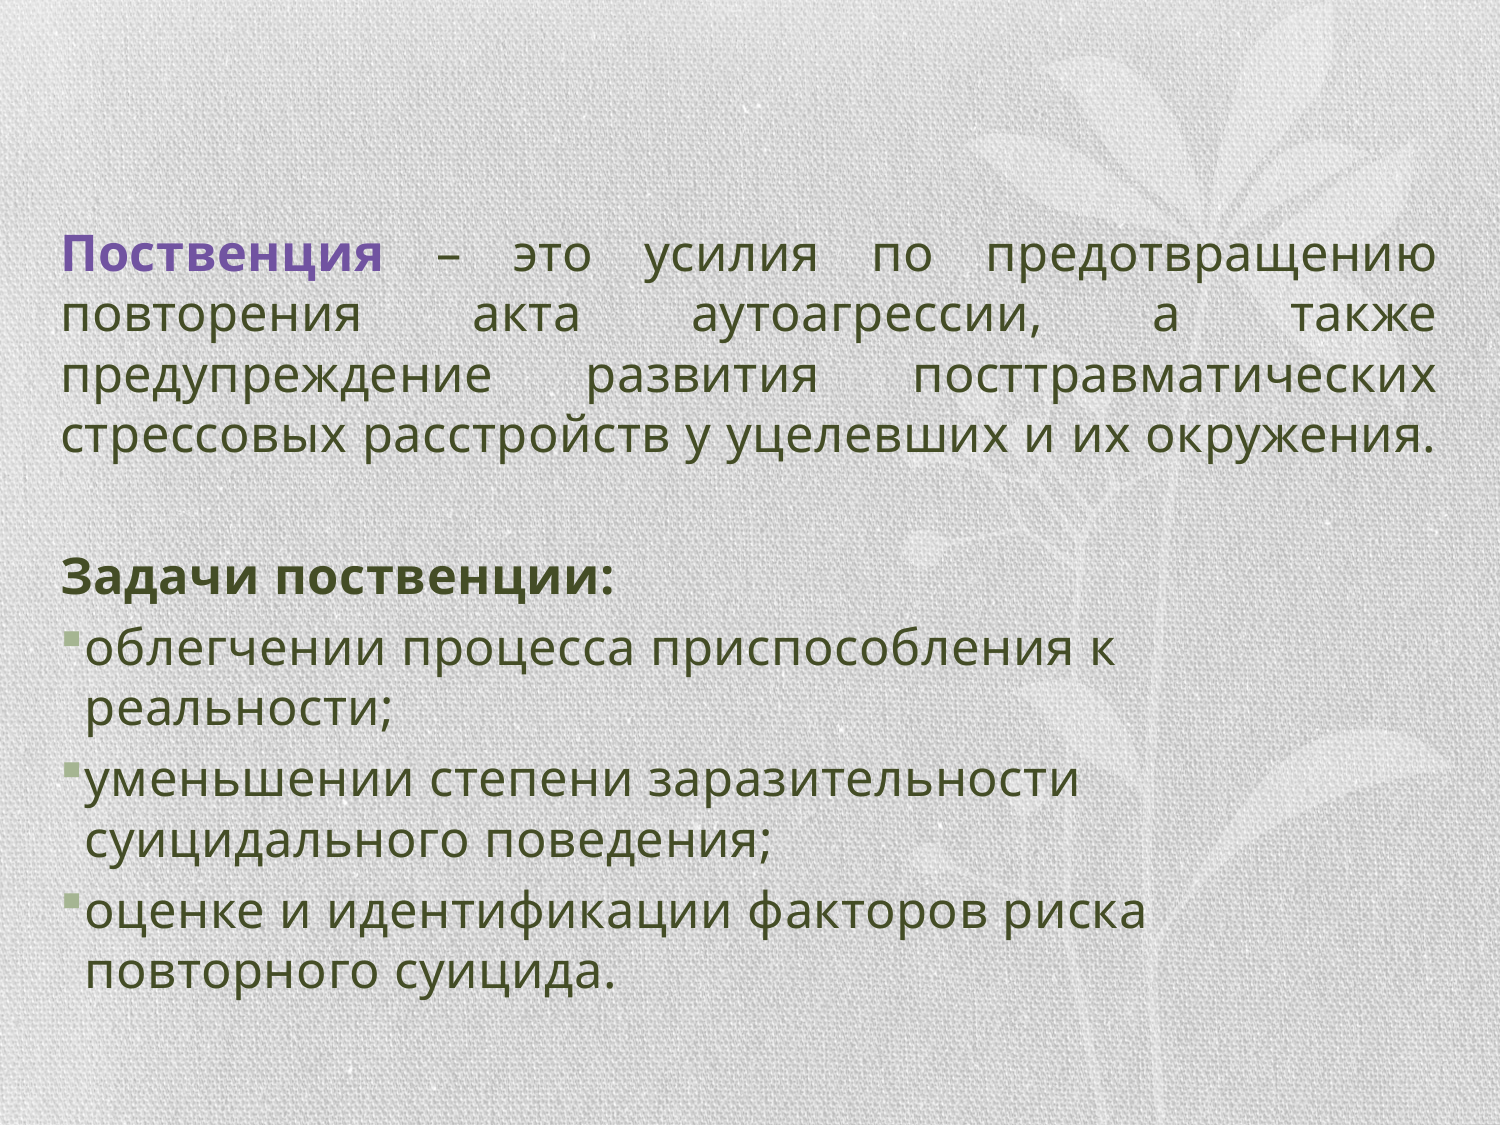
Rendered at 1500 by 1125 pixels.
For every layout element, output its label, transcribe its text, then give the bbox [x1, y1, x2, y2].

list Поственция – это усилия по предотвращению повторения акта аутоагрессии, а также предупреждение развития посттравматических стрессовых расстройств у уцелевших и их окружения. Задачи поственции: облегчении процесса приспособления к реальности; уменьшении степени заразительности суицидального поведения; оценке и идентификации факторов риска повторного суицида. [45, 213, 1455, 1023]
